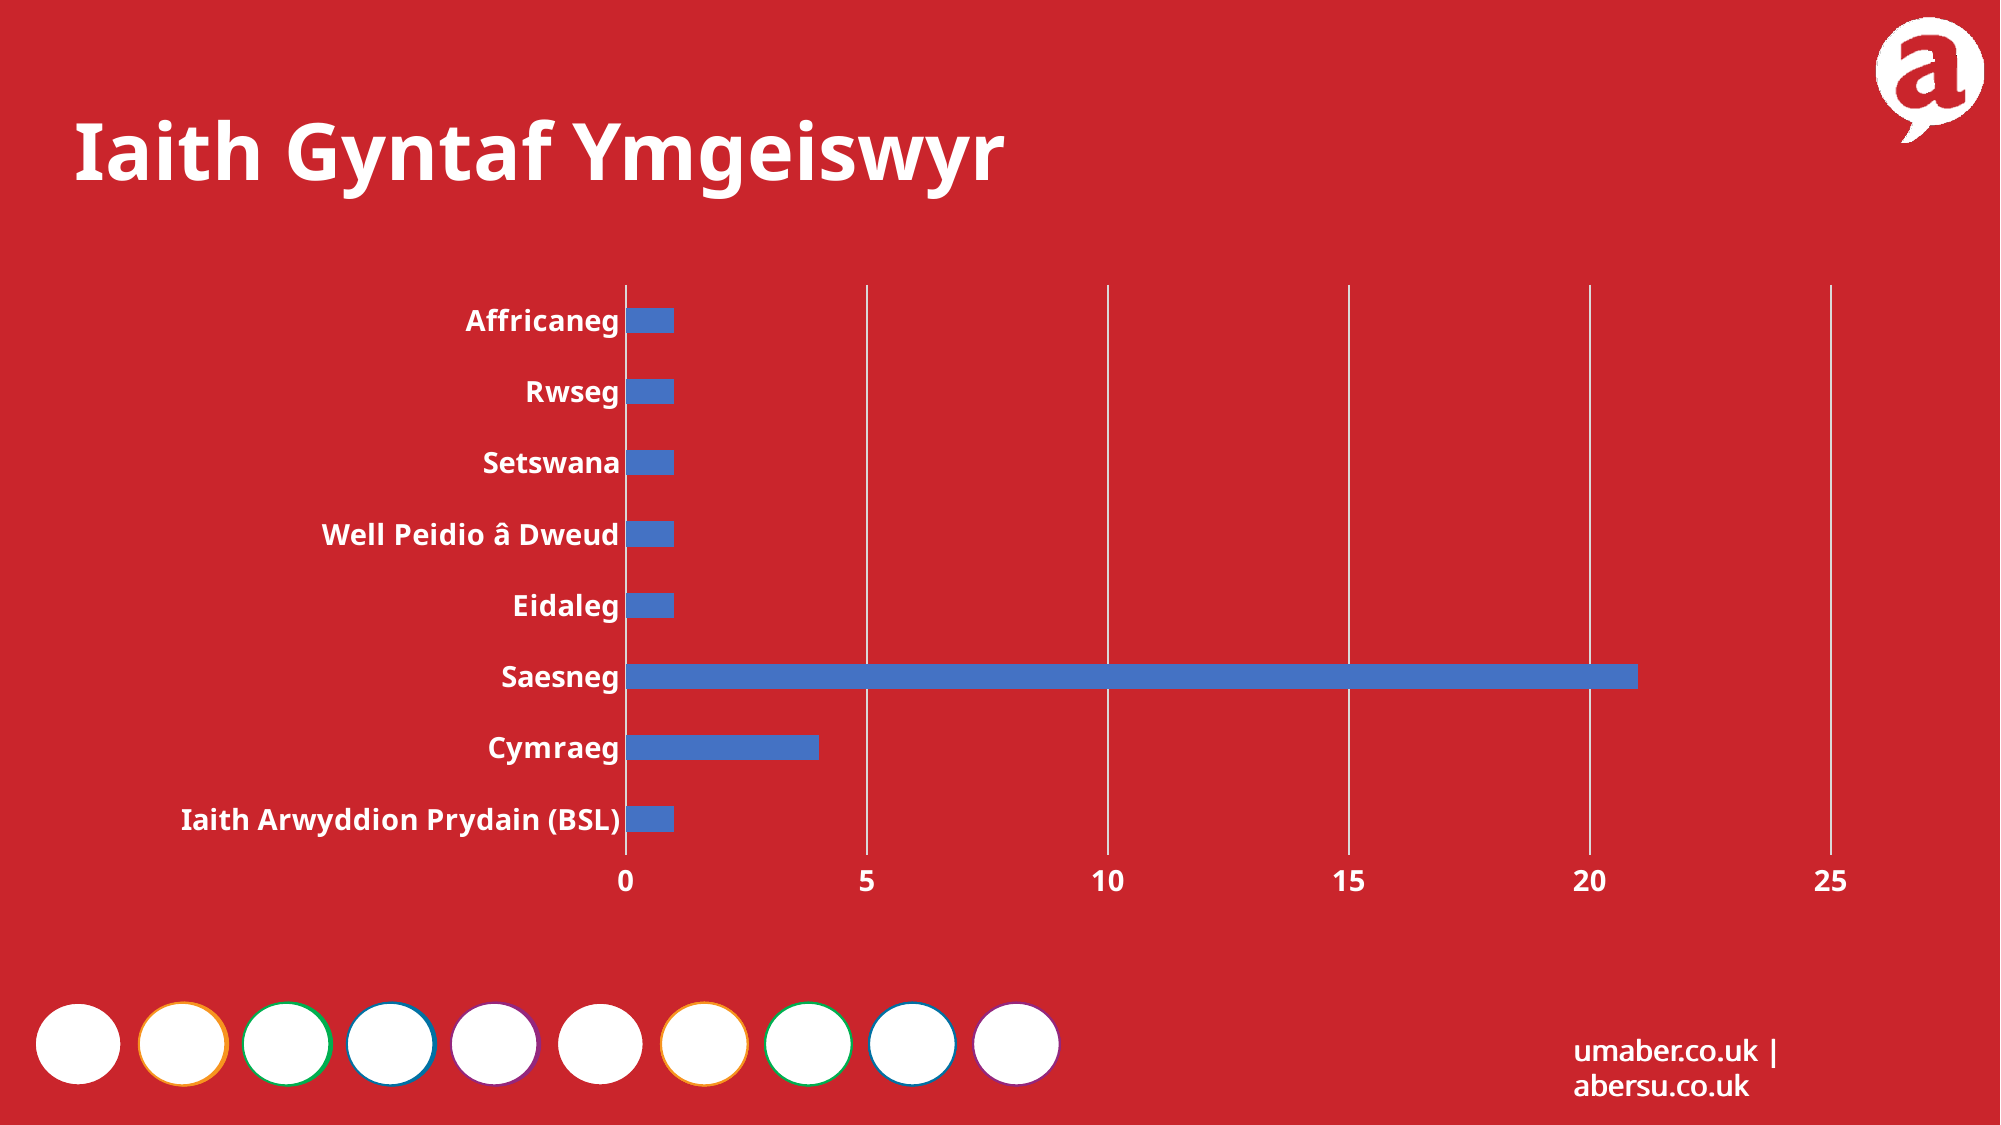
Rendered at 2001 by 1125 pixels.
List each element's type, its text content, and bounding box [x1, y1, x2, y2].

text_box Iaith Gyntaf Ymgeiswyr [59, 104, 1774, 238]
chart [146, 271, 1883, 915]
